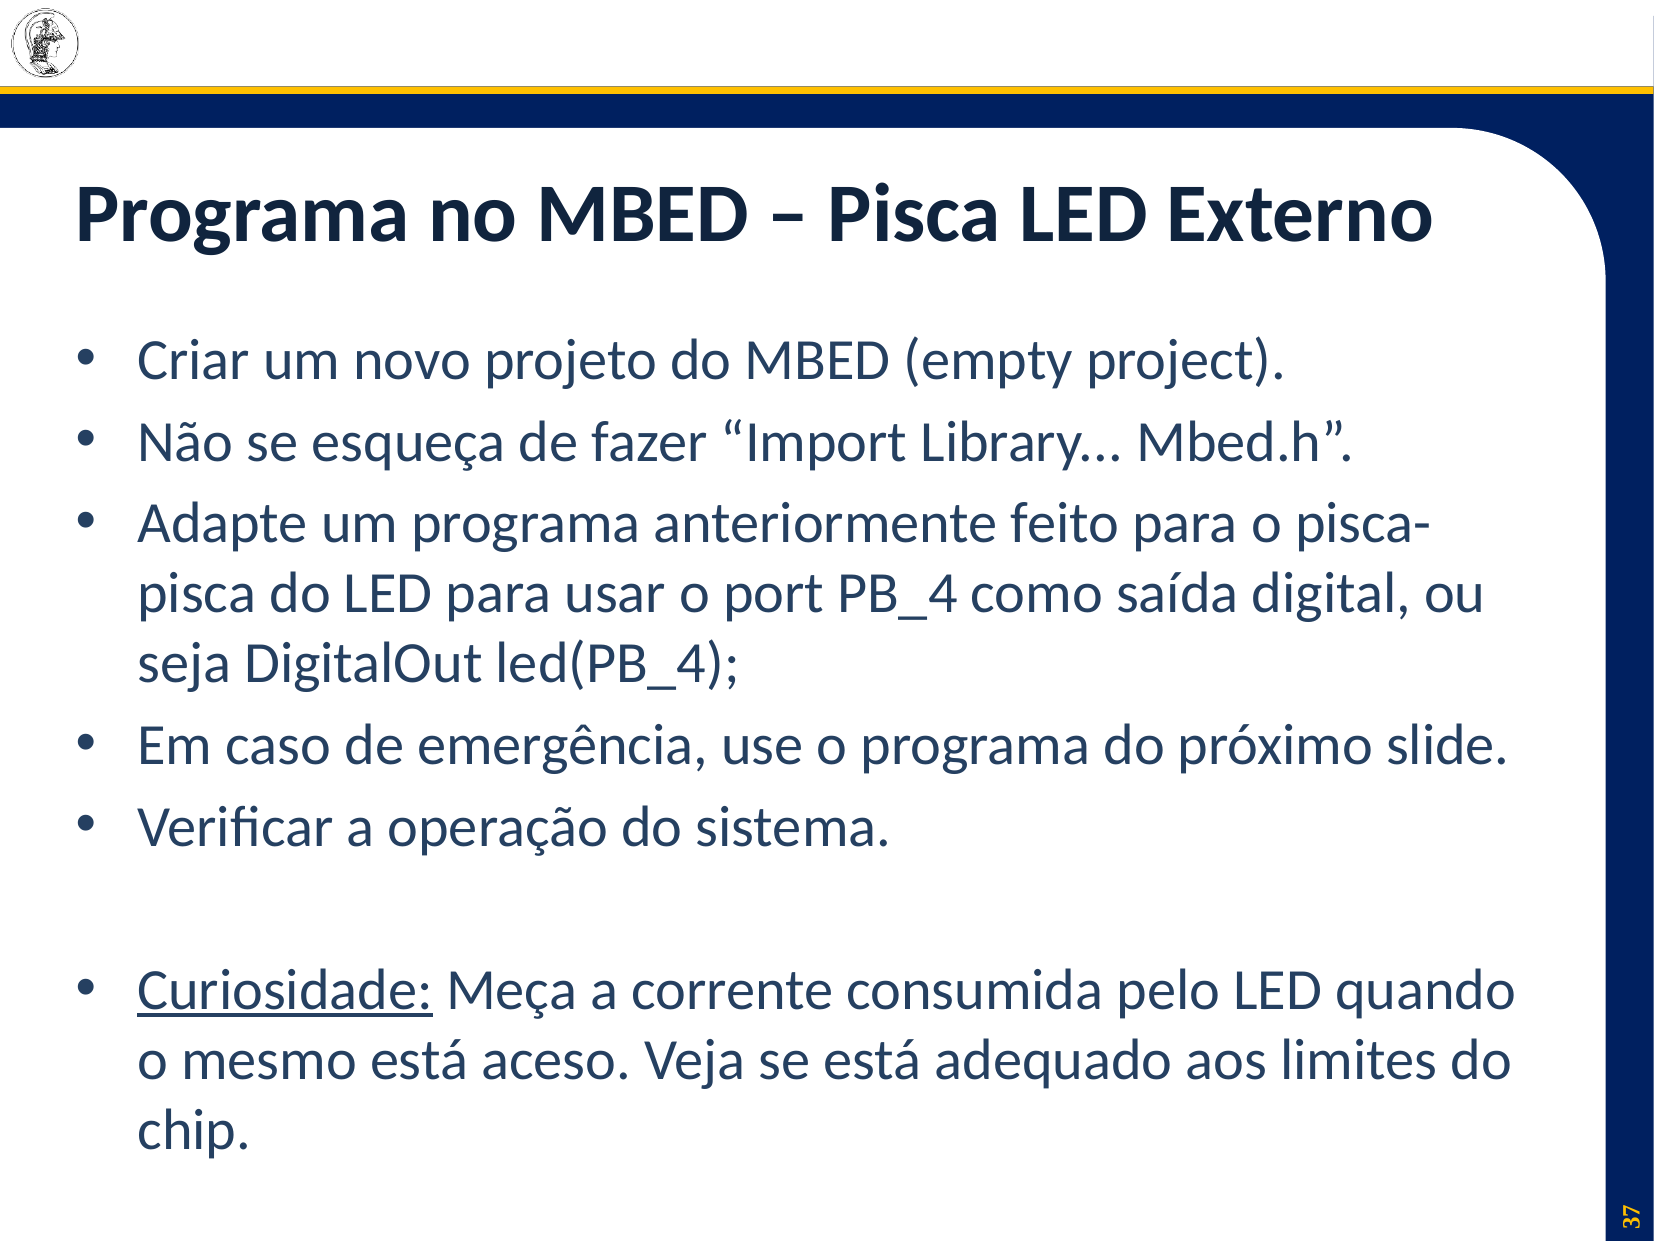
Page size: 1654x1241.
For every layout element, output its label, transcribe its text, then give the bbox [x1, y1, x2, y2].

title Programa no MBED – Pisca LED Externo [58, 127, 1548, 290]
picture [11, 8, 79, 78]
list Criar um novo projeto do MBED (empty project). Não se esqueça de fazer “Import Library... Mbed.h”. Adapte um programa anteriormente feito para o pisca-pisca do LED para usar o port PB_4 como saída digital, ou seja DigitalOut led(PB_4); Em caso de emergência, use o programa do próximo slide. Verificar a operação do sistema. Curiosidade: Meça a corrente consumida pelo LED quando o mesmo está aceso. Veja se está adequado aos limites do chip. [58, 312, 1548, 1211]
